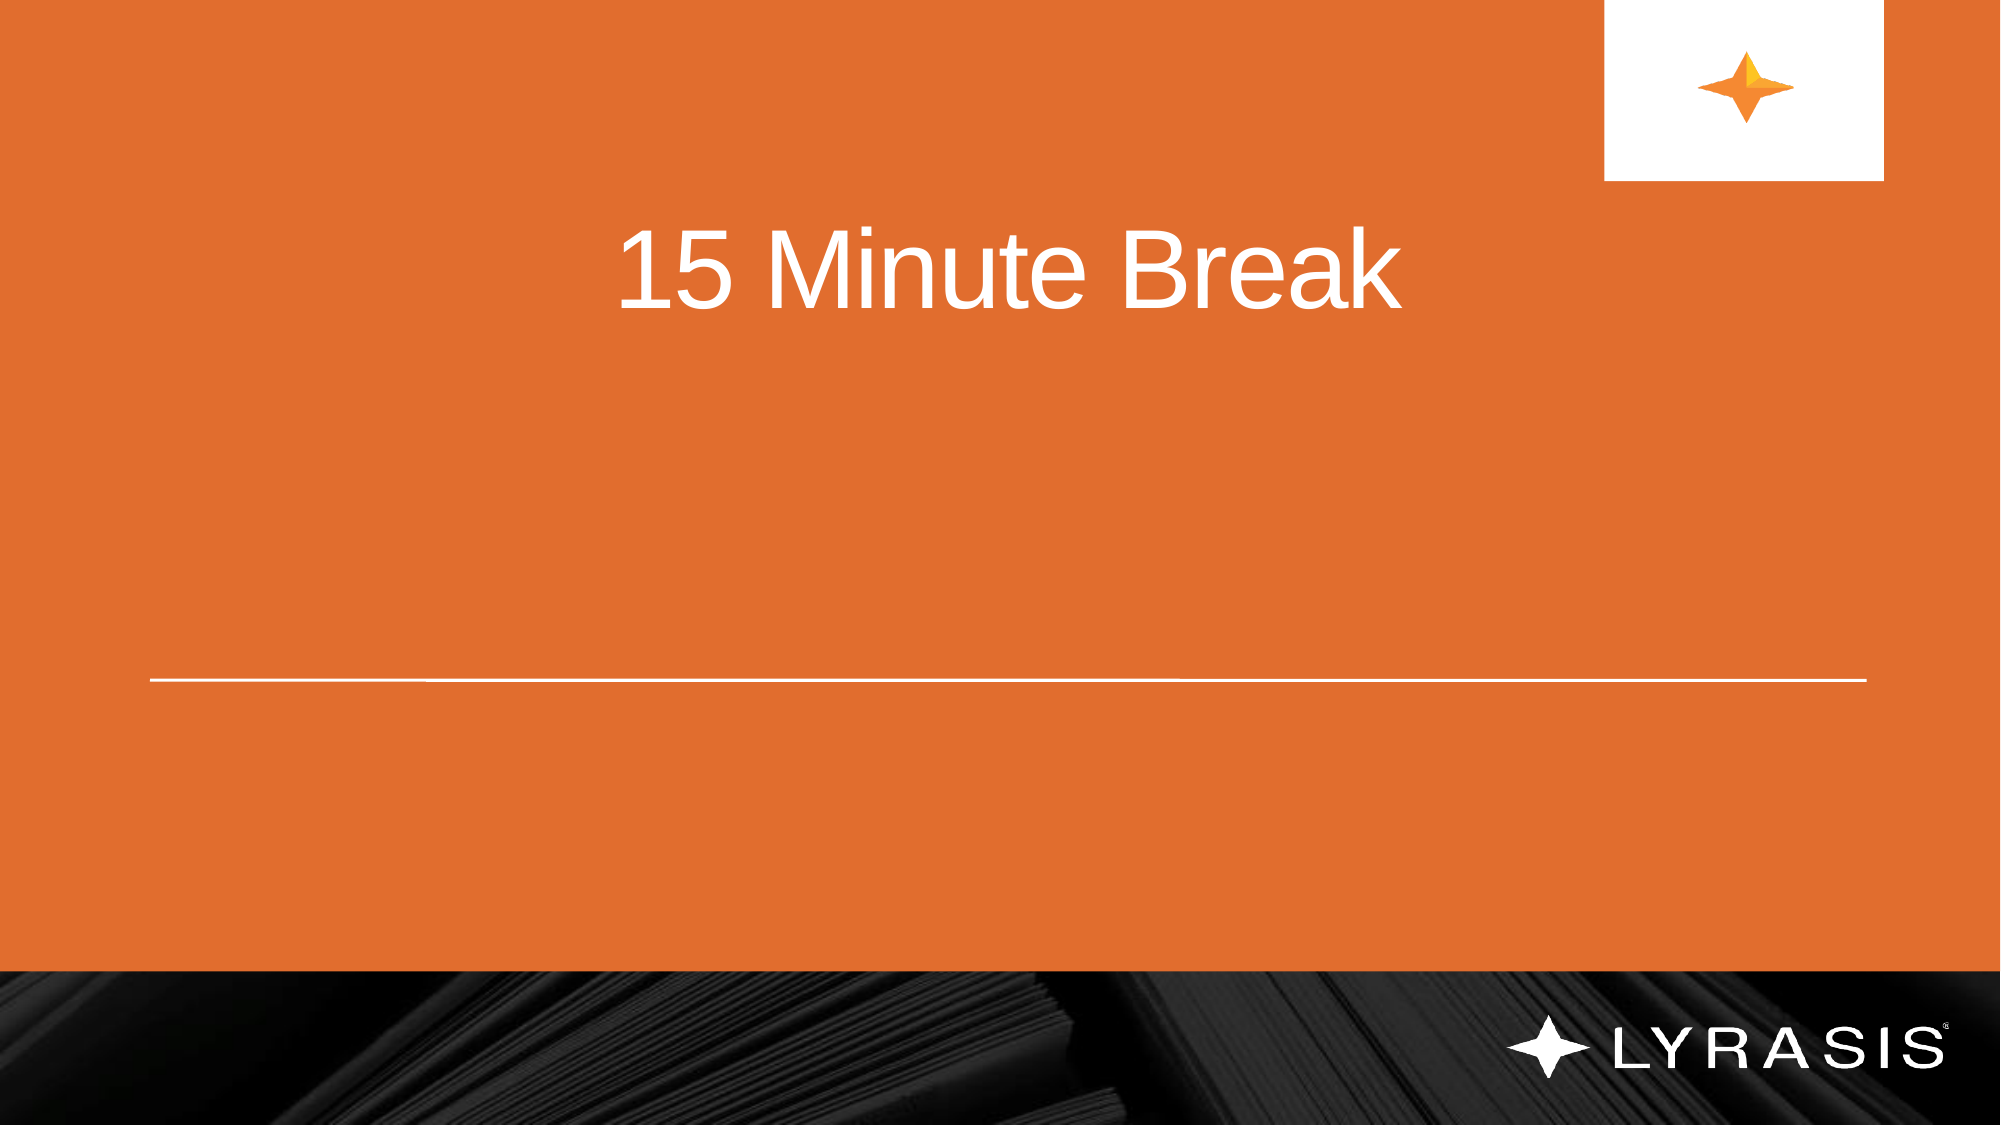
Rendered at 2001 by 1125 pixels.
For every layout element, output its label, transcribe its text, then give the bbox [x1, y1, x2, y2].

title 15 Minute Break [150, 188, 1867, 505]
picture [0, 972, 2000, 1125]
